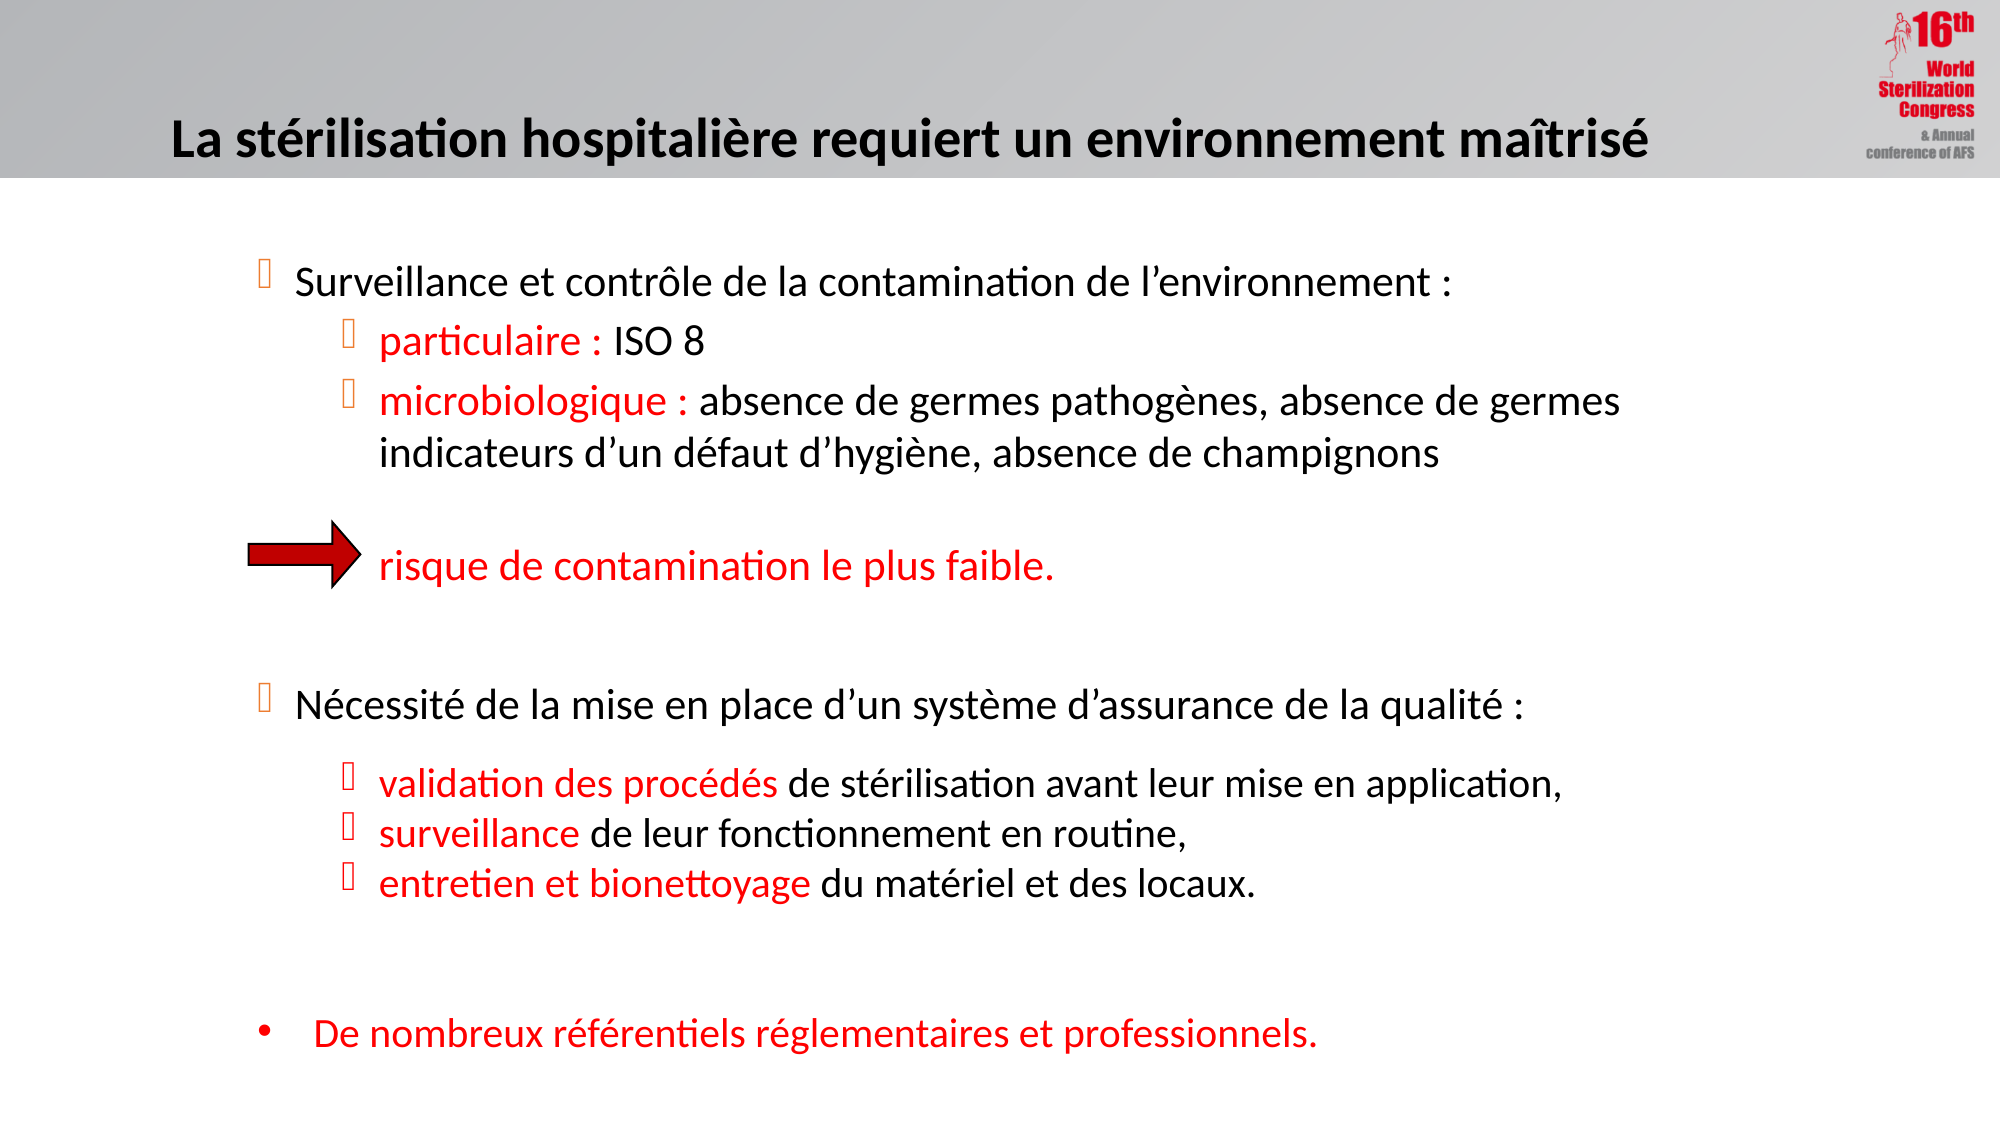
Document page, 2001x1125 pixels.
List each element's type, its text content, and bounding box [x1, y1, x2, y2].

picture [1840, 5, 2000, 165]
text_box La stérilisation hospitalière requiert un environnement maîtrisé Surveillance et contrôle de la contamination de l’environnement : particulaire : ISO 8 microbiologique : absence de germes pathogènes, absence de germes indicateurs d’un défaut d’hygiène, absence de champignons risque de contamination le plus faible. Nécessité de la mise en place d’un système d’assurance de la qualité : validation des procédés de stérilisation avant leur mise en application, surveillance de leur fonctionnement en routine, entretien et bionettoyage du matériel et des locaux. De nombreux référentiels réglementaires et professionnels. [139, 94, 1702, 926]
text_box [247, 519, 362, 590]
text_box [0, 0, 2000, 178]
